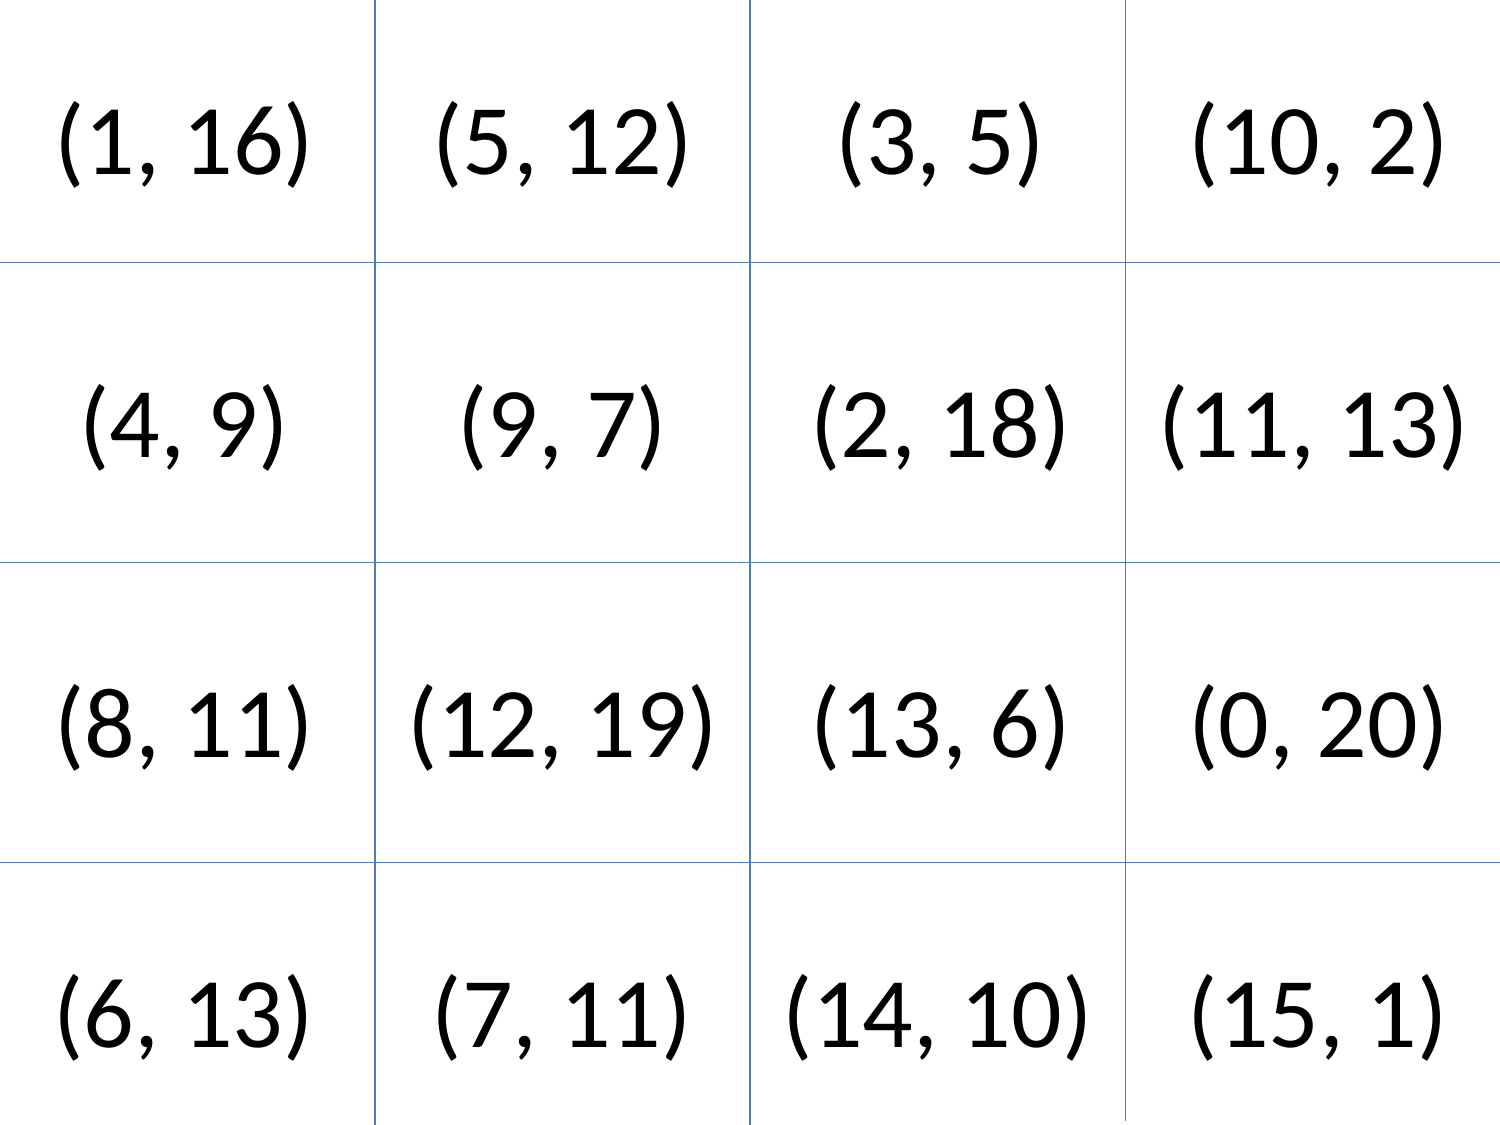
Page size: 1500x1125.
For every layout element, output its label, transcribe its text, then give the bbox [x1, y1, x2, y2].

text_box (0, 20) [1162, 650, 1475, 785]
text_box (15, 1) [1161, 939, 1475, 1075]
text_box (2, 18) [784, 350, 1097, 485]
text_box (7, 11) [405, 939, 719, 1075]
text_box (14, 10) [762, 939, 1113, 1075]
text_box (10, 2) [1162, 66, 1475, 202]
text_box (6, 13) [27, 939, 341, 1075]
text_box (13, 6) [784, 650, 1097, 785]
text_box (4, 9) [28, 350, 341, 485]
text_box (5, 12) [406, 66, 719, 202]
text_box (8, 11) [28, 650, 341, 785]
text_box (11, 13) [1137, 350, 1491, 485]
text_box (3, 5) [784, 66, 1097, 202]
text_box (9, 7) [406, 350, 719, 485]
text_box (12, 19) [387, 650, 738, 785]
text_box (1, 16) [28, 66, 341, 202]
